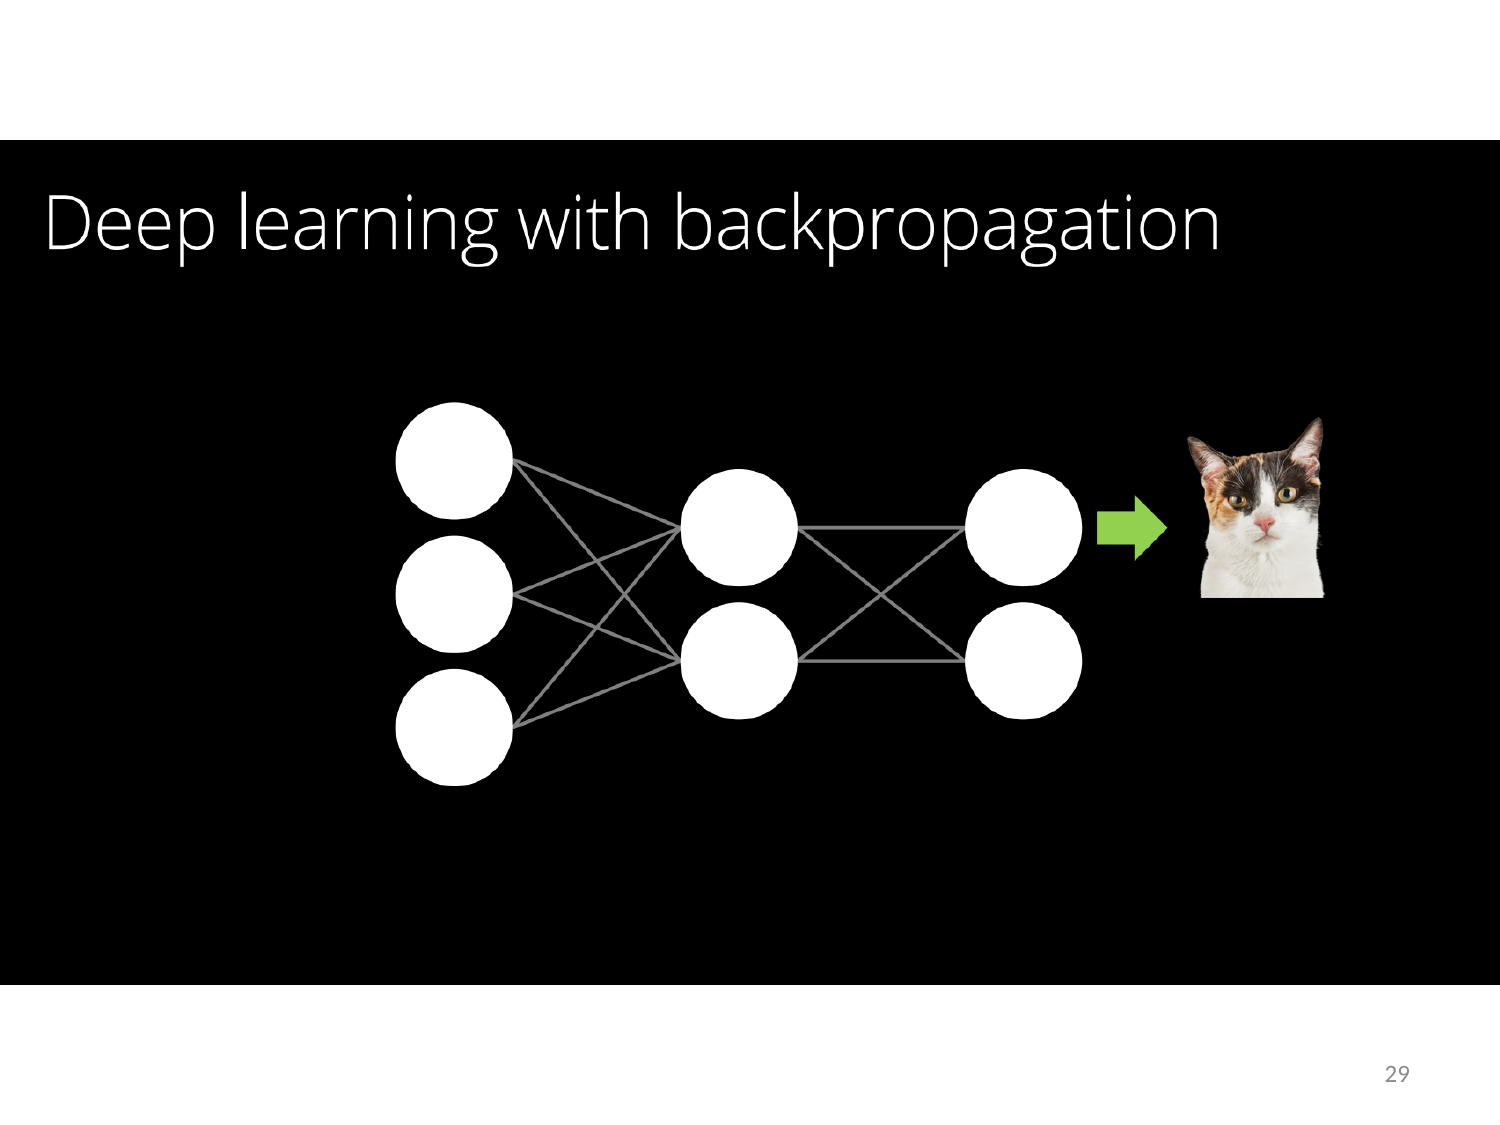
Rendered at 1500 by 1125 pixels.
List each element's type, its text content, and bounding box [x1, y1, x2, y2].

slide_number 29 [1074, 1042, 1425, 1103]
picture [0, 140, 1500, 985]
